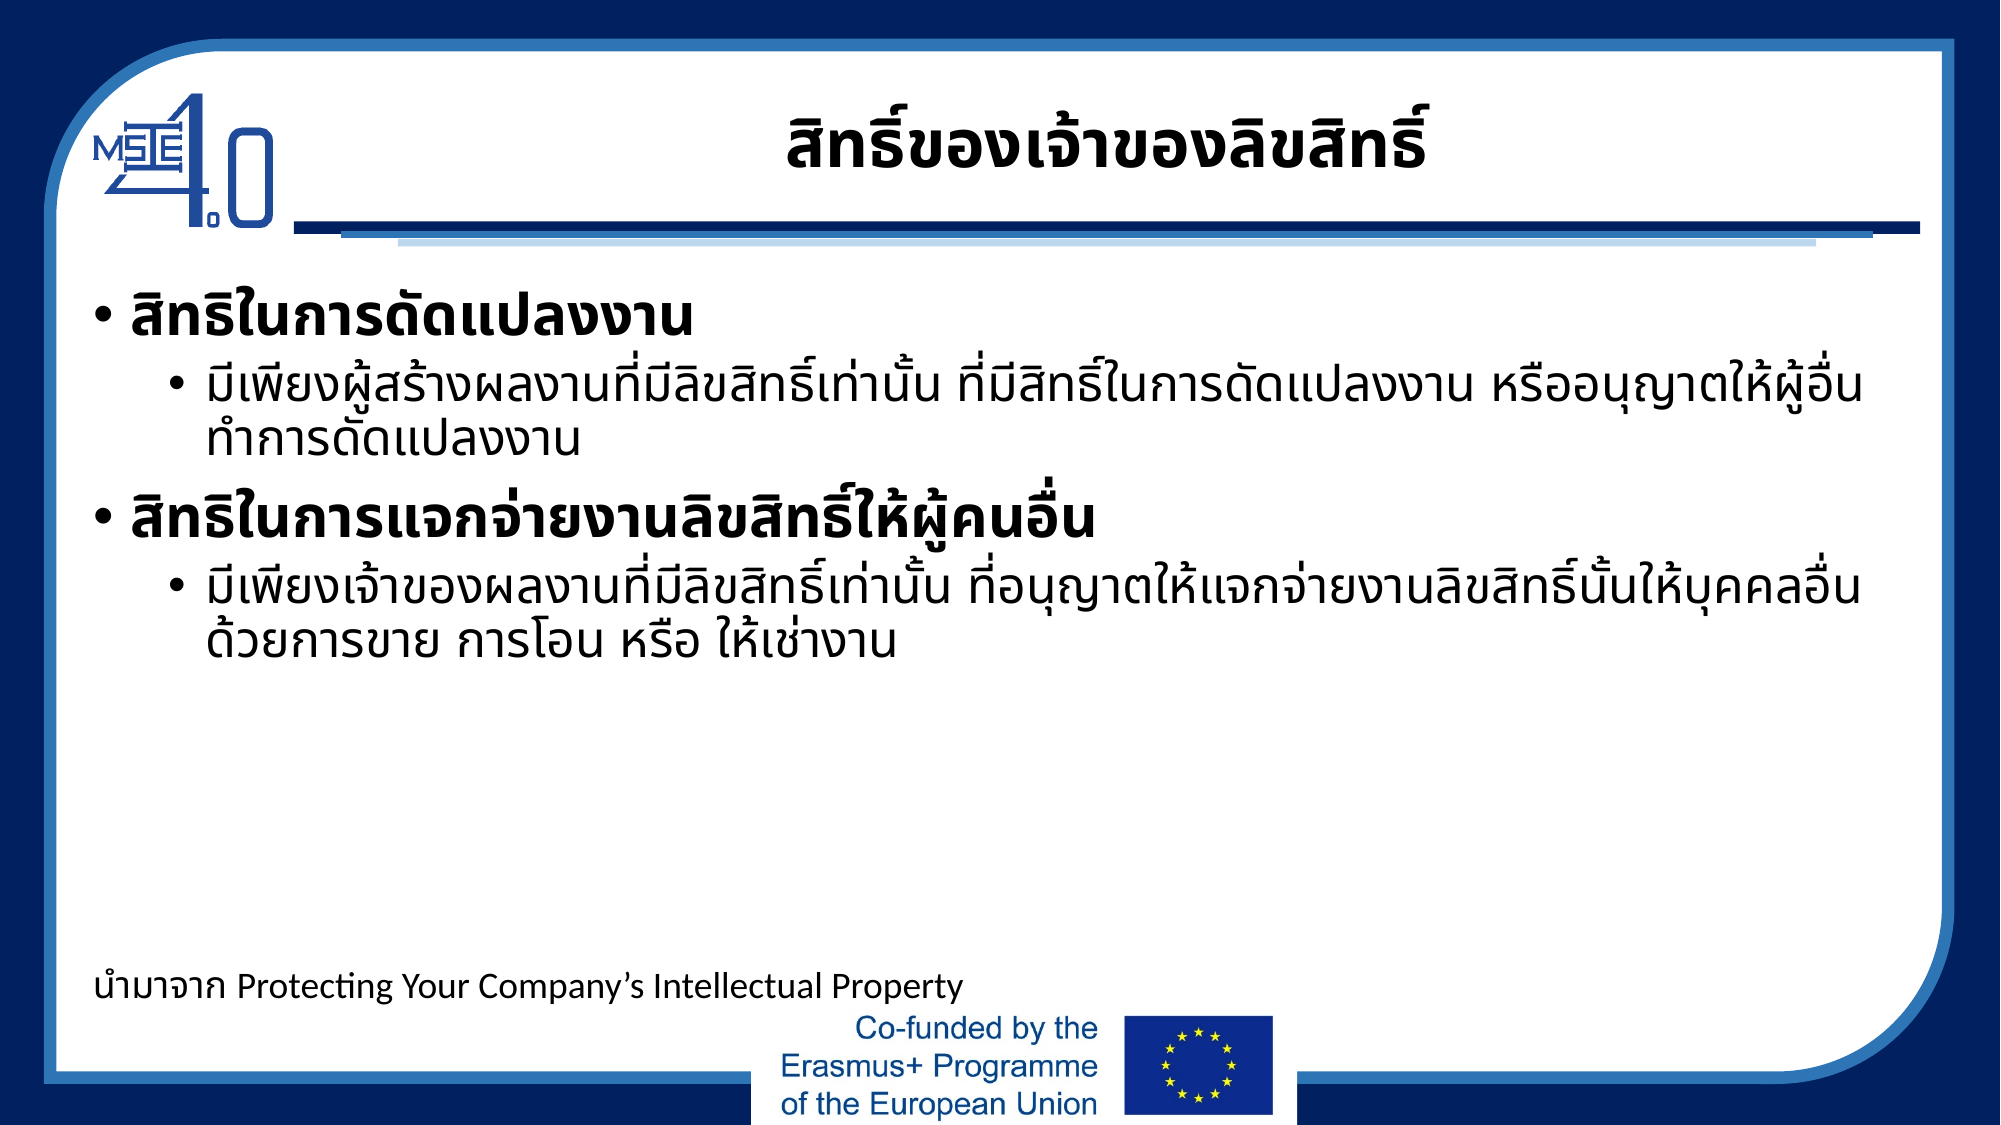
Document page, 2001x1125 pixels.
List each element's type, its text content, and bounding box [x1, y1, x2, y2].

list สิทธิในการดัดแปลงงาน มีเพียงผู้สร้างผลงานที่มีลิขสิทธิ์เท่านั้น ที่มีสิทธิ์ในการดัดแปลงงาน หรืออนุญาตให้ผู้อื่นทำการดัดแปลงงาน สิทธิในการแจกจ่ายงานลิขสิทธิ์ให้ผู้คนอื่น มีเพียงเจ้าของผลงานที่มีลิขสิทธิ์เท่านั้น ที่อนุญาตให้แจกจ่ายงานลิขสิทธิ์นั้นให้บุคคลอื่น ด้วยการขาย การโอน หรือ ให้เช่างาน [78, 277, 1921, 987]
picture [751, 1014, 1298, 1125]
text_box นำมาจาก Protecting Your Company’s Intellectual Property [78, 953, 1621, 1014]
title สิทธิ์ของเจ้าของลิขสิทธิ์ [294, 73, 1921, 220]
